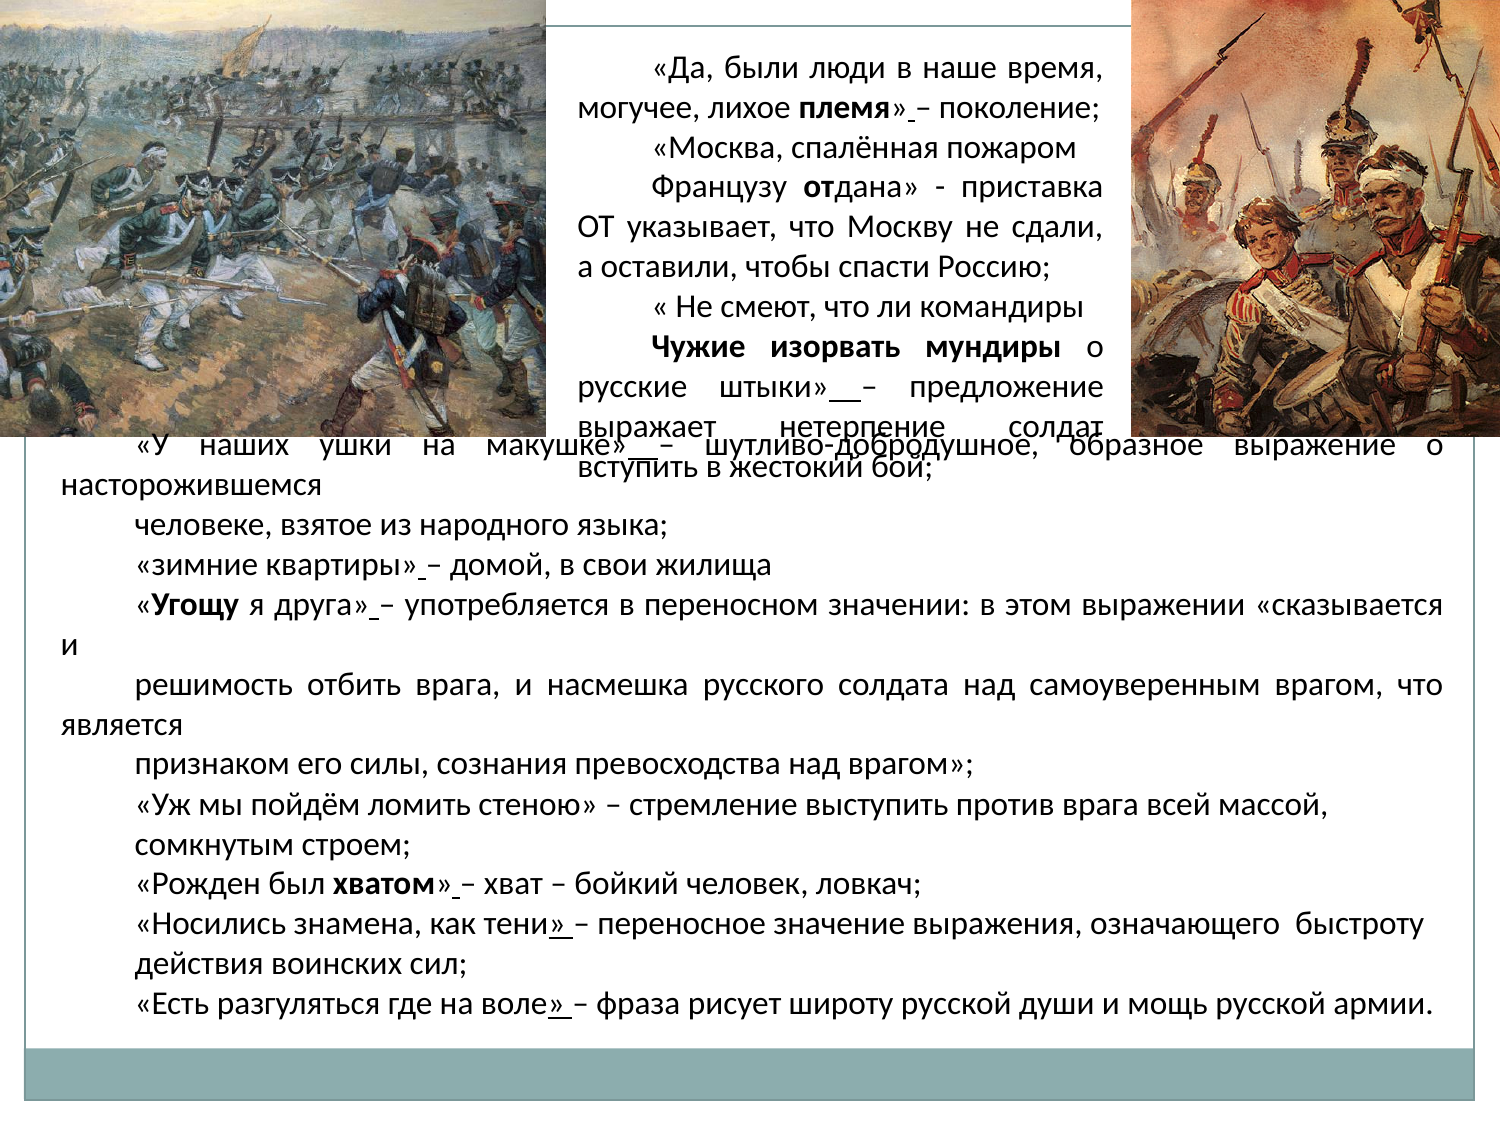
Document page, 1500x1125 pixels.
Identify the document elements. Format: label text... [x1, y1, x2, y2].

picture [1130, 0, 1500, 438]
text_box «У наших ушки на макушке» – шутливо-добродушное, образное выражение о насторожившемся человеке, взятое из народного языка; «зимние квартиры» – домой, в свои жилища «Угощу я друга» – употребляется в переносном значении: в этом выражении «сказывается и решимость отбить врага, и насмешка русского солдата над самоуверенным врагом, что является признаком его силы, сознания превосходства над врагом»; «Уж мы пойдём ломить стеною» – стремление выступить против врага всей массой, сомкнутым строем; «Рожден был хватом» – хват – бойкий человек, ловкач; «Носились знамена, как тени» – переносное значение выражения, означающего быстроту действия воинских сил; «Есть разгуляться где на воле» – фраза рисует широту русской души и мощь русской армии. [45, 5, 1460, 969]
picture [0, 0, 546, 438]
text_box «Да, были люди в наше время, могучее, лихое племя» – поколение; «Москва, спалённая пожаром Французу отдана» - приставка ОТ указывает, что Москву не сдали, а оставили, чтобы спасти Россию; « Не смеют, что ли командиры Чужие изорвать мундиры о русские штыки» – предложение выражает нетерпение солдат вступить в жестокий бой; [562, 37, 1119, 554]
